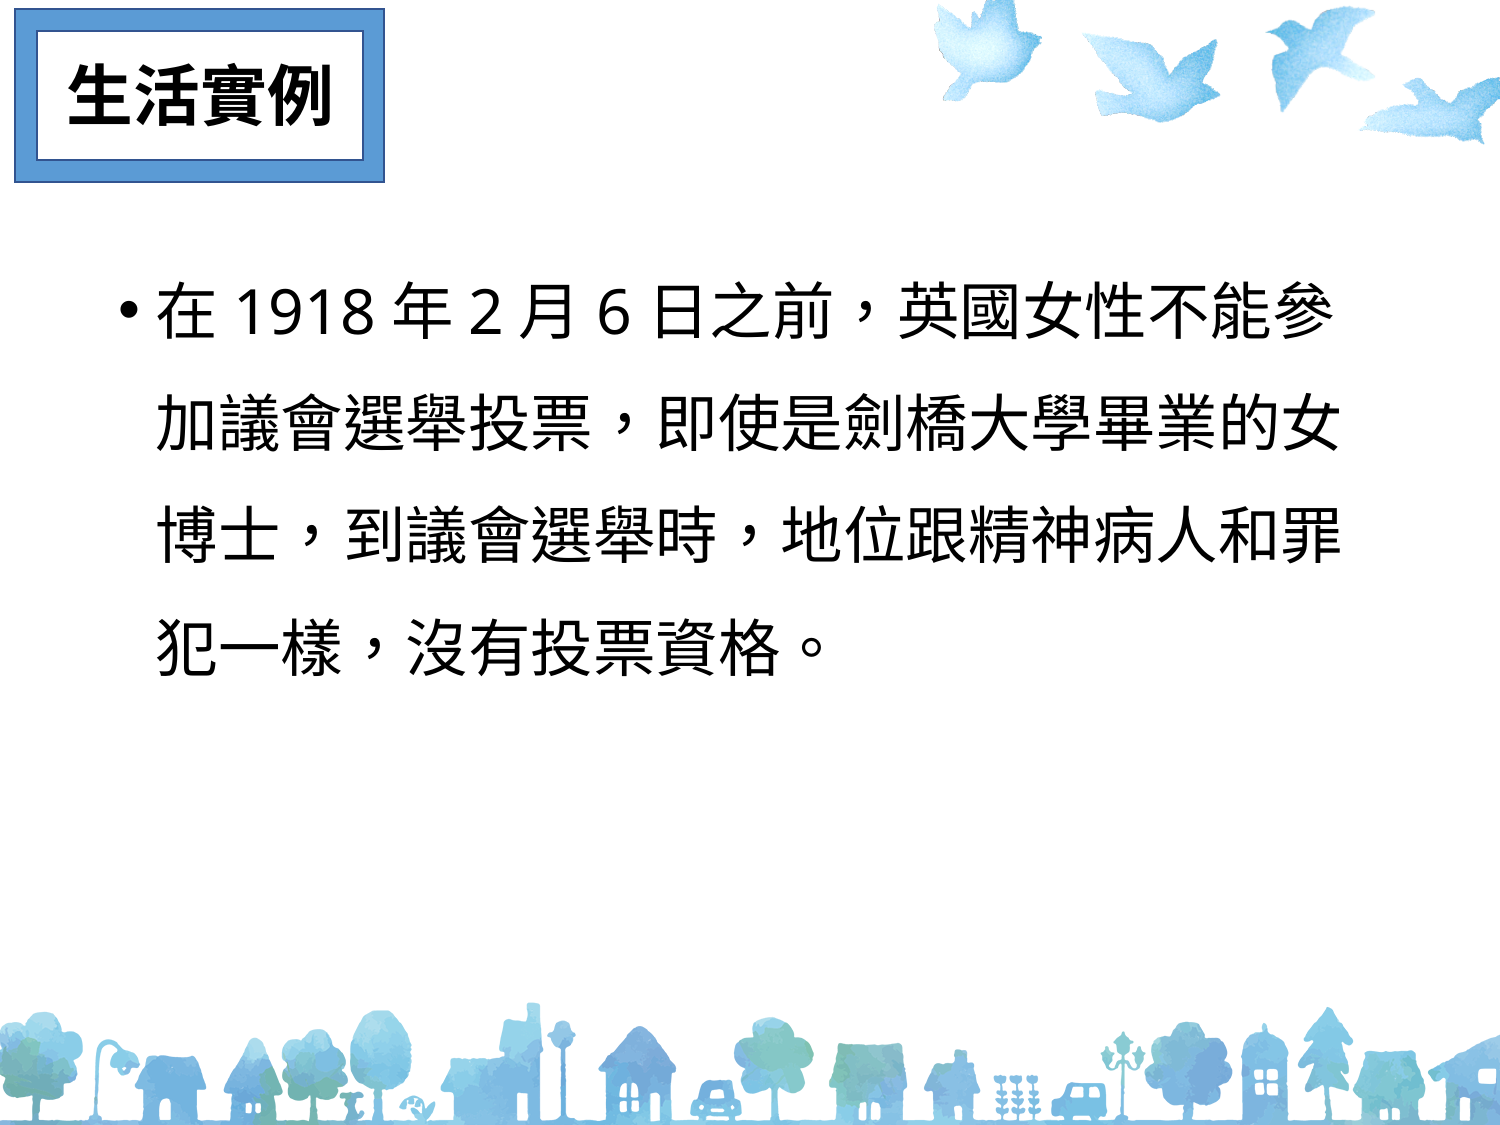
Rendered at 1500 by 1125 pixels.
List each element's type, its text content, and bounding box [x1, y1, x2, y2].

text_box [15, 9, 385, 182]
list 在1918年2月6日之前，英國女性不能參加議會選舉投票，即使是劍橋大學畢業的女博士，到議會選舉時，地位跟精神病人和罪犯一樣，沒有投票資格。 [102, 226, 1398, 1014]
slide_number 14 [0, 994, 1500, 1125]
